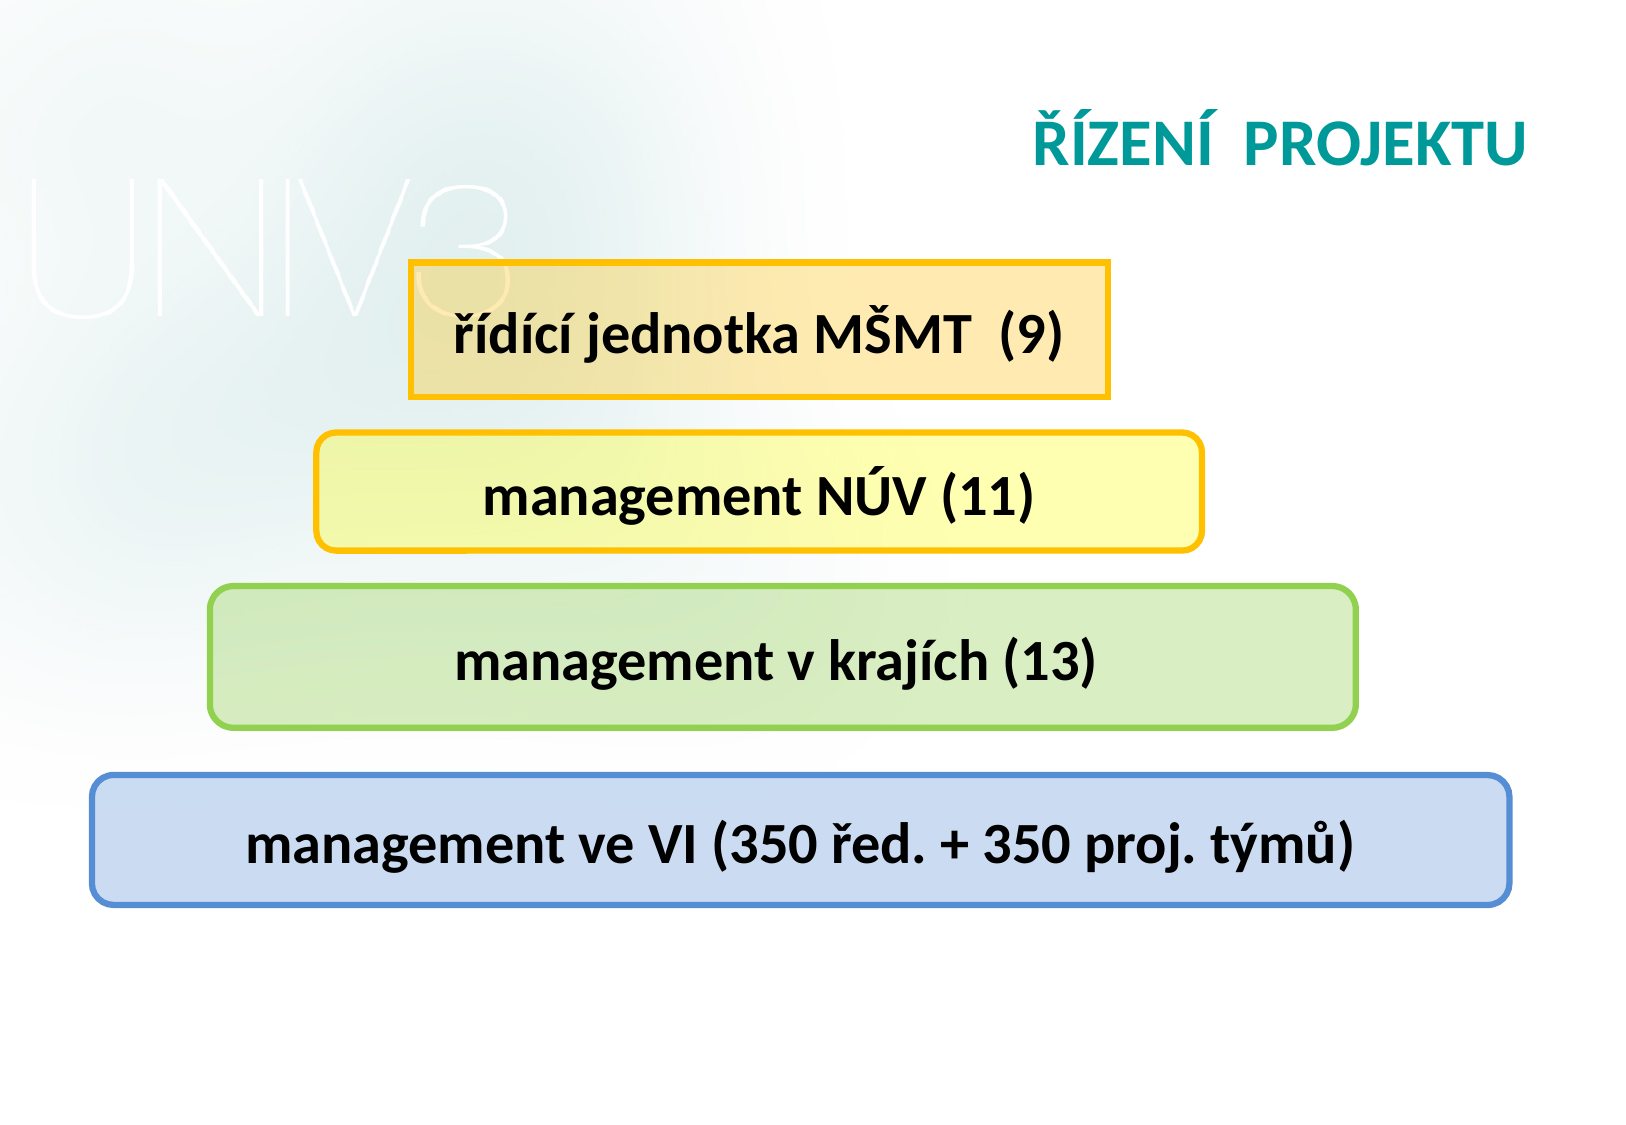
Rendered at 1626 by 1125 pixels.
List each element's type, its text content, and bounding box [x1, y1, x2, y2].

text_box management v krajích (13) [209, 586, 1356, 728]
list řídící jednotka MŠMT (9) [410, 262, 1108, 398]
text_box management ve VI (350 řed. + 350 proj. týmů) [91, 774, 1510, 905]
title ŘÍZENÍ PROJEKTU [81, 45, 1544, 233]
picture [0, 0, 1626, 1125]
text_box management NÚV (11) [316, 432, 1203, 551]
